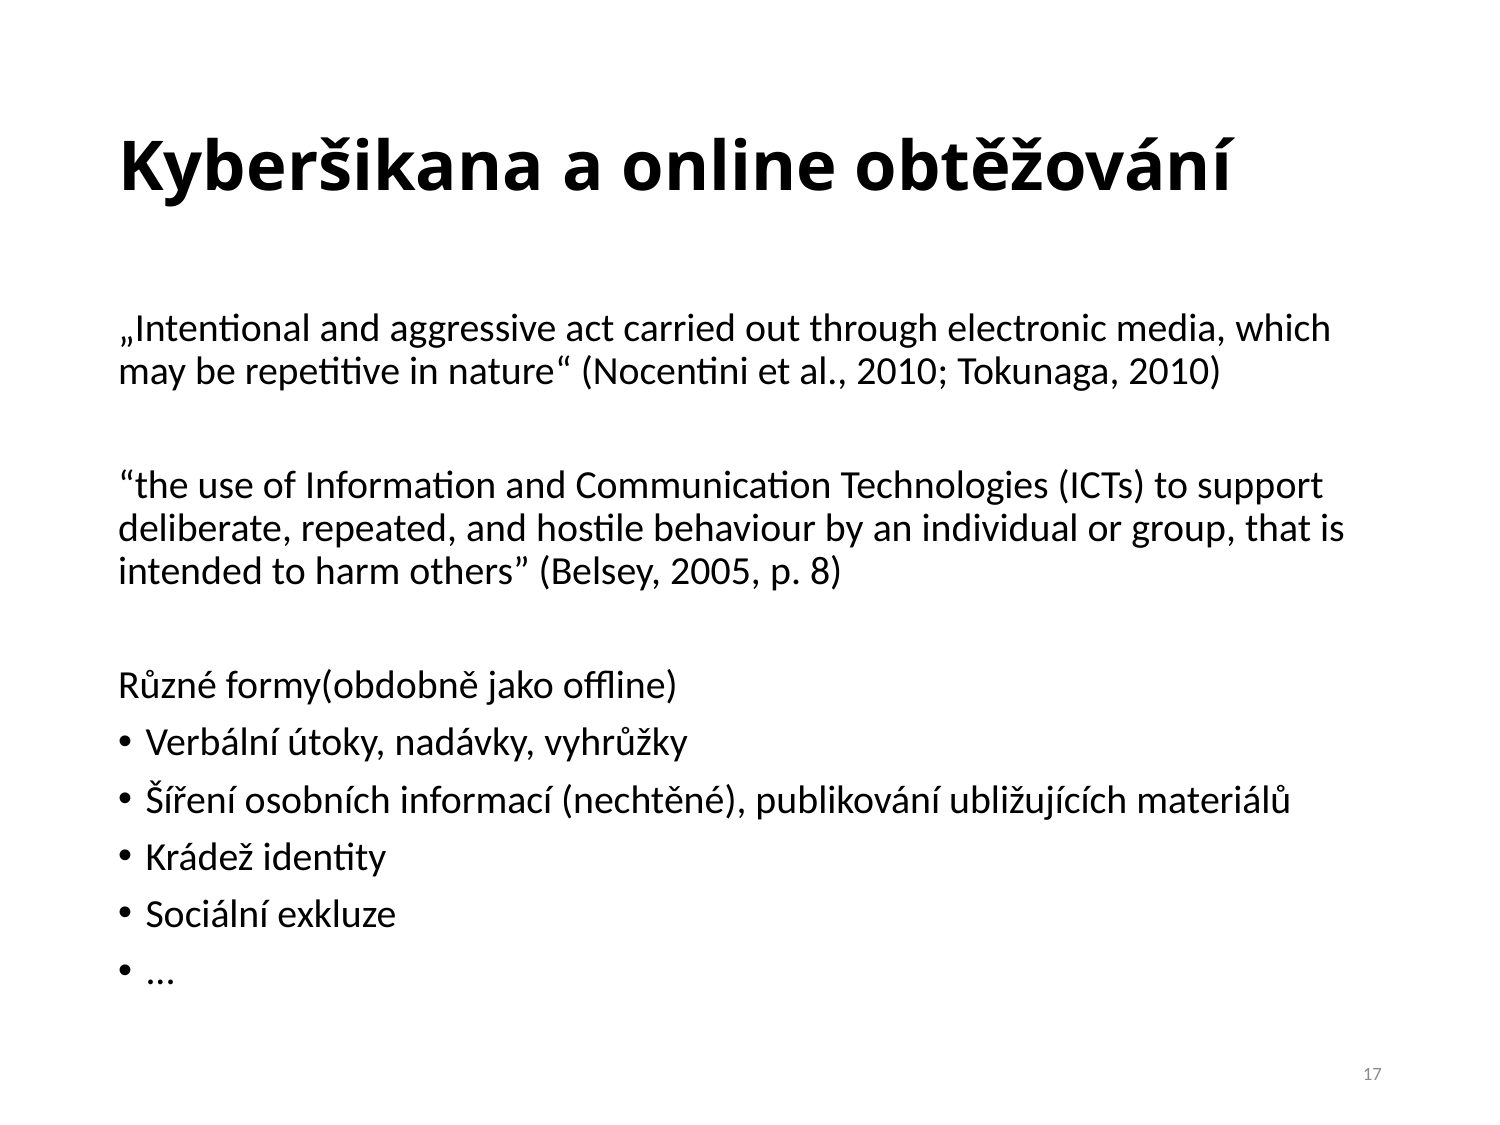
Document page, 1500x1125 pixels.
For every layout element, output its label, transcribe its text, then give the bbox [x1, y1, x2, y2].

title Kyberšikana a online obtěžování [103, 59, 1397, 278]
slide_number 17 [1059, 1042, 1397, 1103]
list „Intentional and aggressive act carried out through electronic media, which may be repetitive in nature“ (Nocentini et al., 2010; Tokunaga, 2010) “the use of Information and Communication Technologies (ICTs) to support deliberate, repeated, and hostile behaviour by an individual or group, that is intended to harm others” (Belsey, 2005, p. 8) Různé formy(obdobně jako offline) Verbální útoky, nadávky, vyhrůžky Šíření osobních informací (nechtěné), publikování ubližujících materiálů Krádež identity Sociální exkluze ... [103, 299, 1397, 1014]
